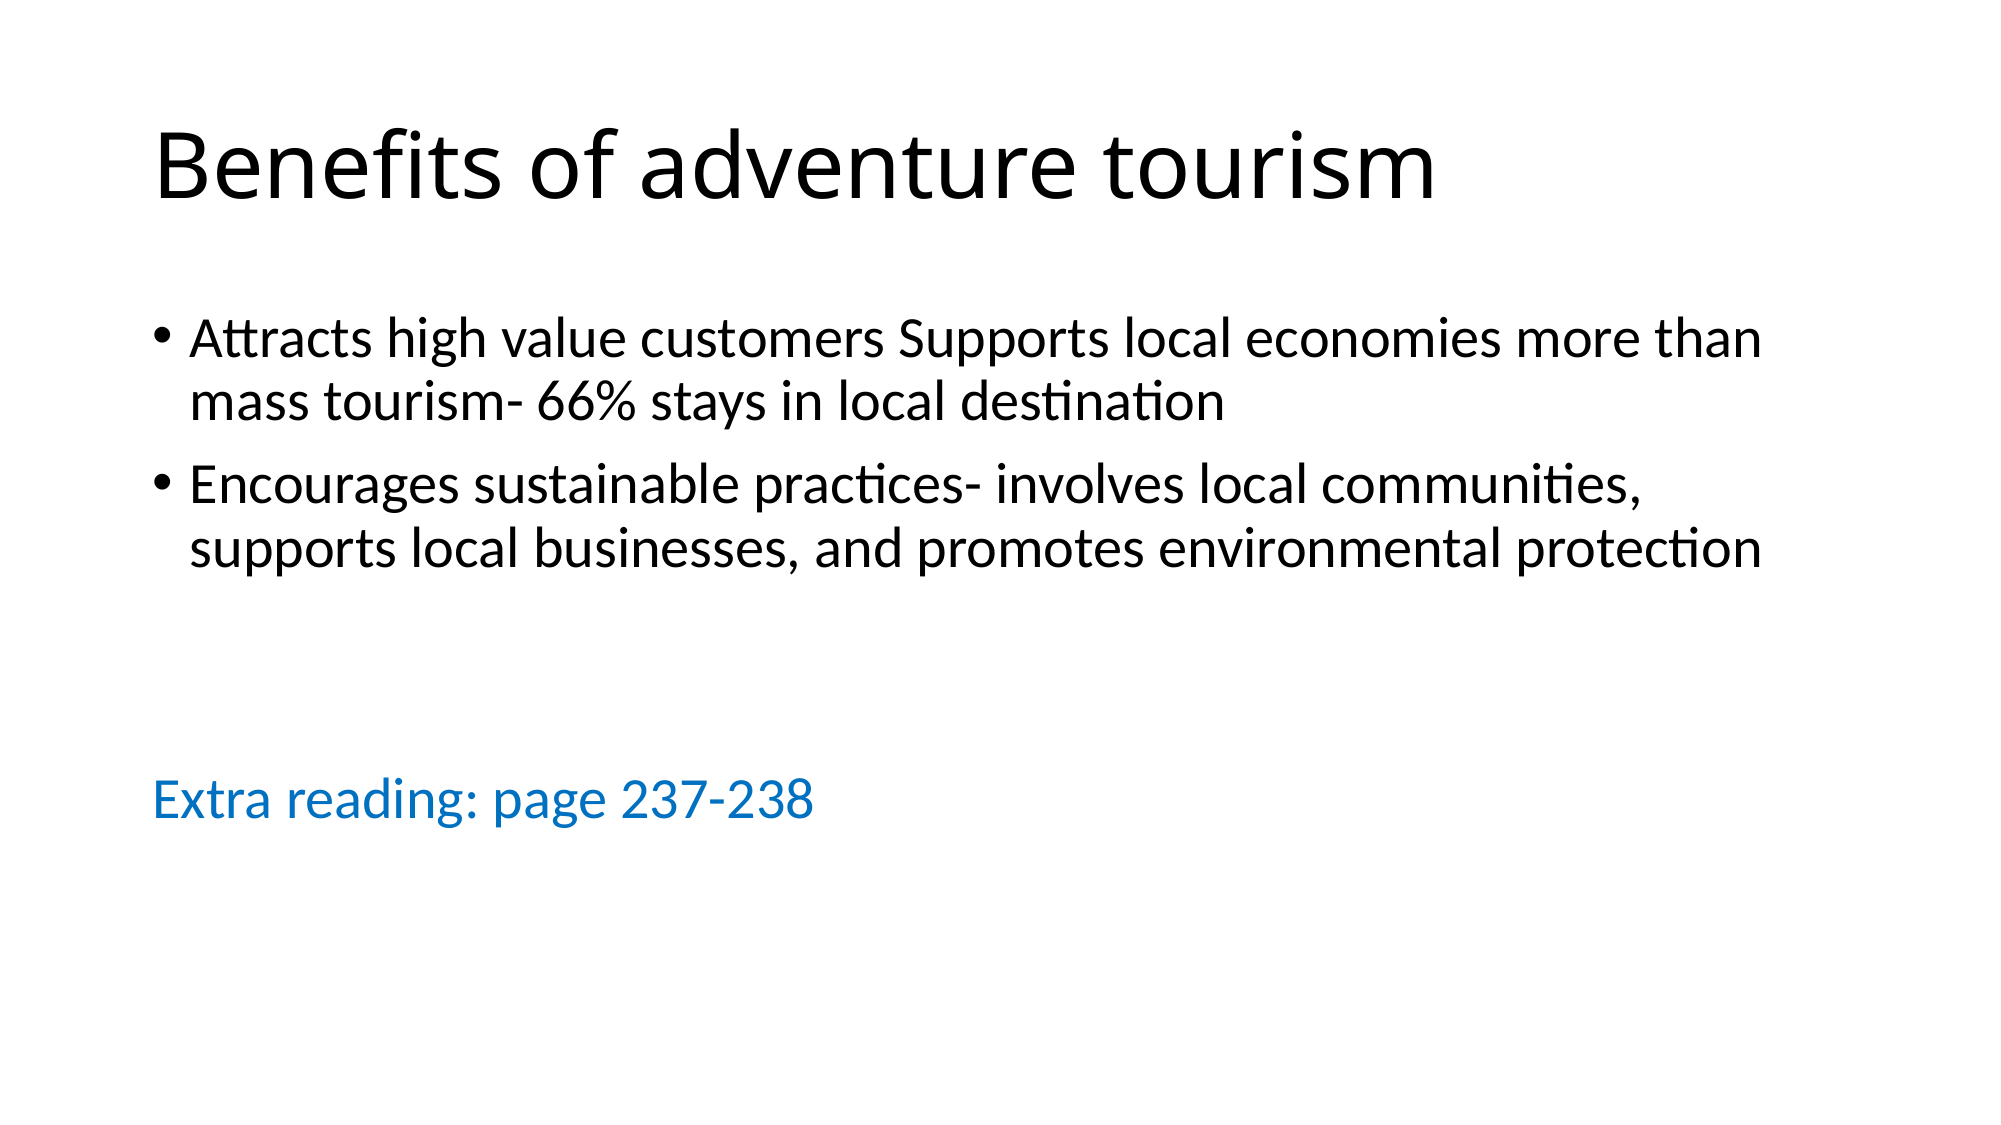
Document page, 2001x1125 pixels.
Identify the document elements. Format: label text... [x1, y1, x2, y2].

title Benefits of adventure tourism [137, 59, 1863, 278]
list Attracts high value customers Supports local economies more than mass tourism- 66% stays in local destination Encourages sustainable practices- involves local communities, supports local businesses, and promotes environmental protection Extra reading: page 237-238 [137, 299, 1863, 1014]
